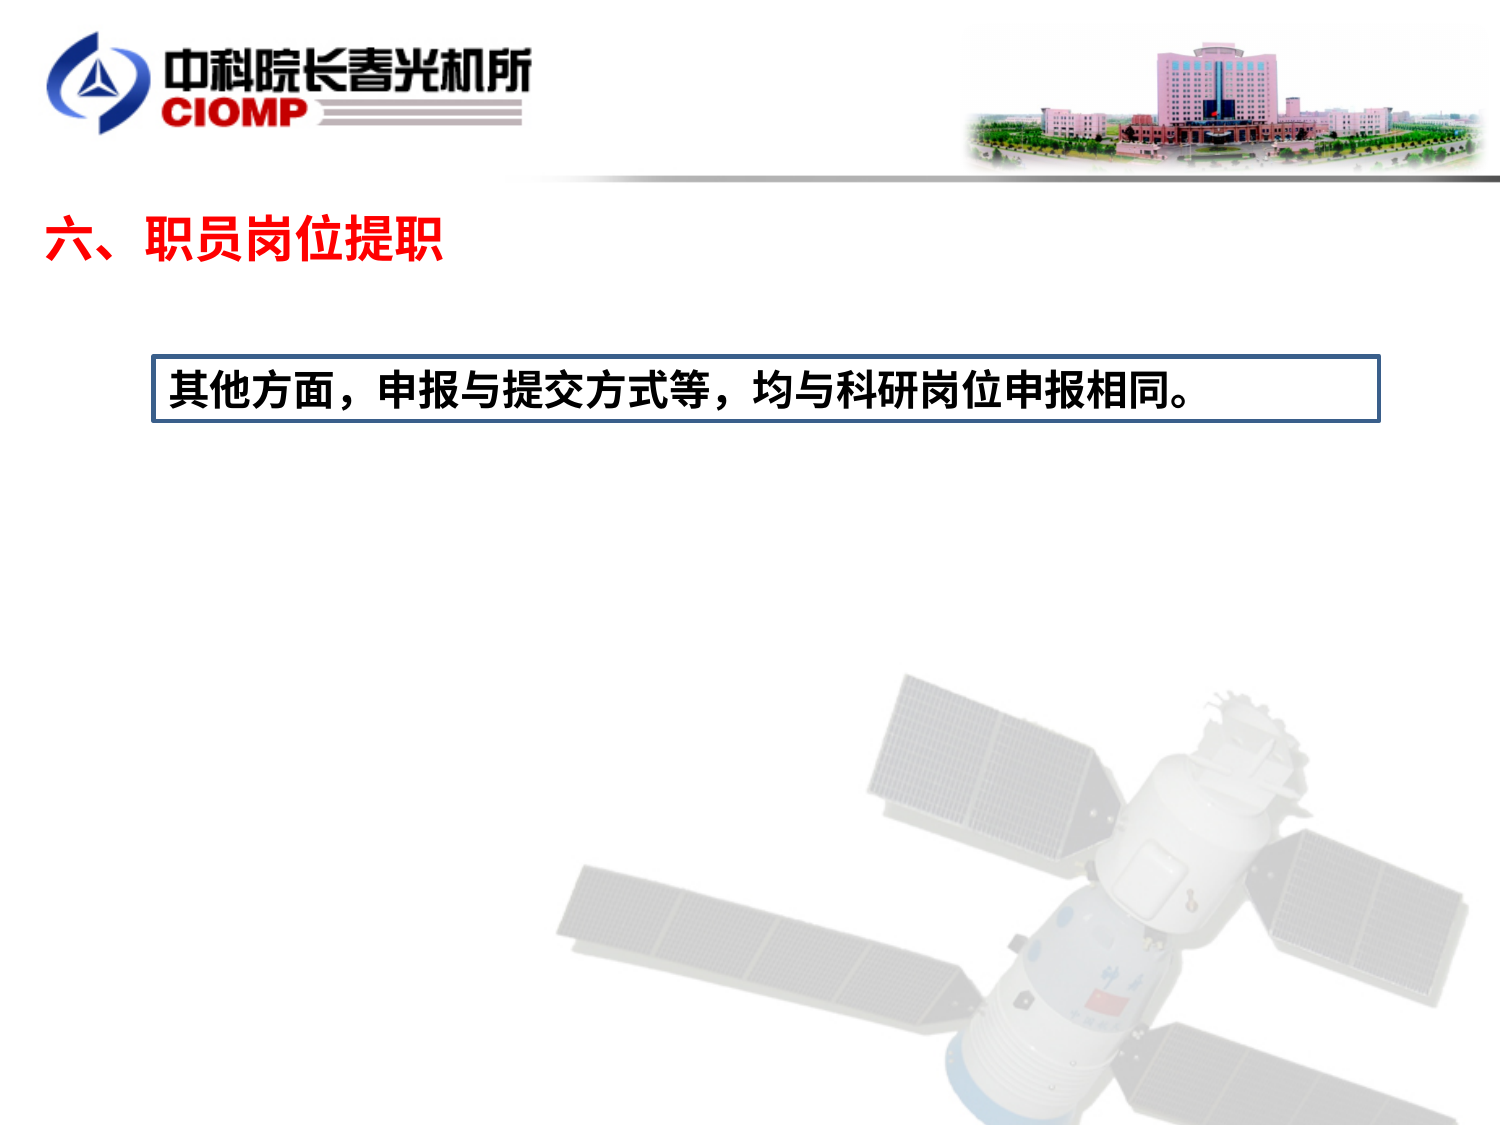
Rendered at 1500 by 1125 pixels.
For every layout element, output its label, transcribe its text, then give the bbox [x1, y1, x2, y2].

text_box 其他方面，申报与提交方式等，均与科研岗位申报相同。 [153, 356, 1380, 421]
text_box 六、职员岗位提职 [29, 200, 1140, 275]
picture [0, 0, 1500, 1125]
